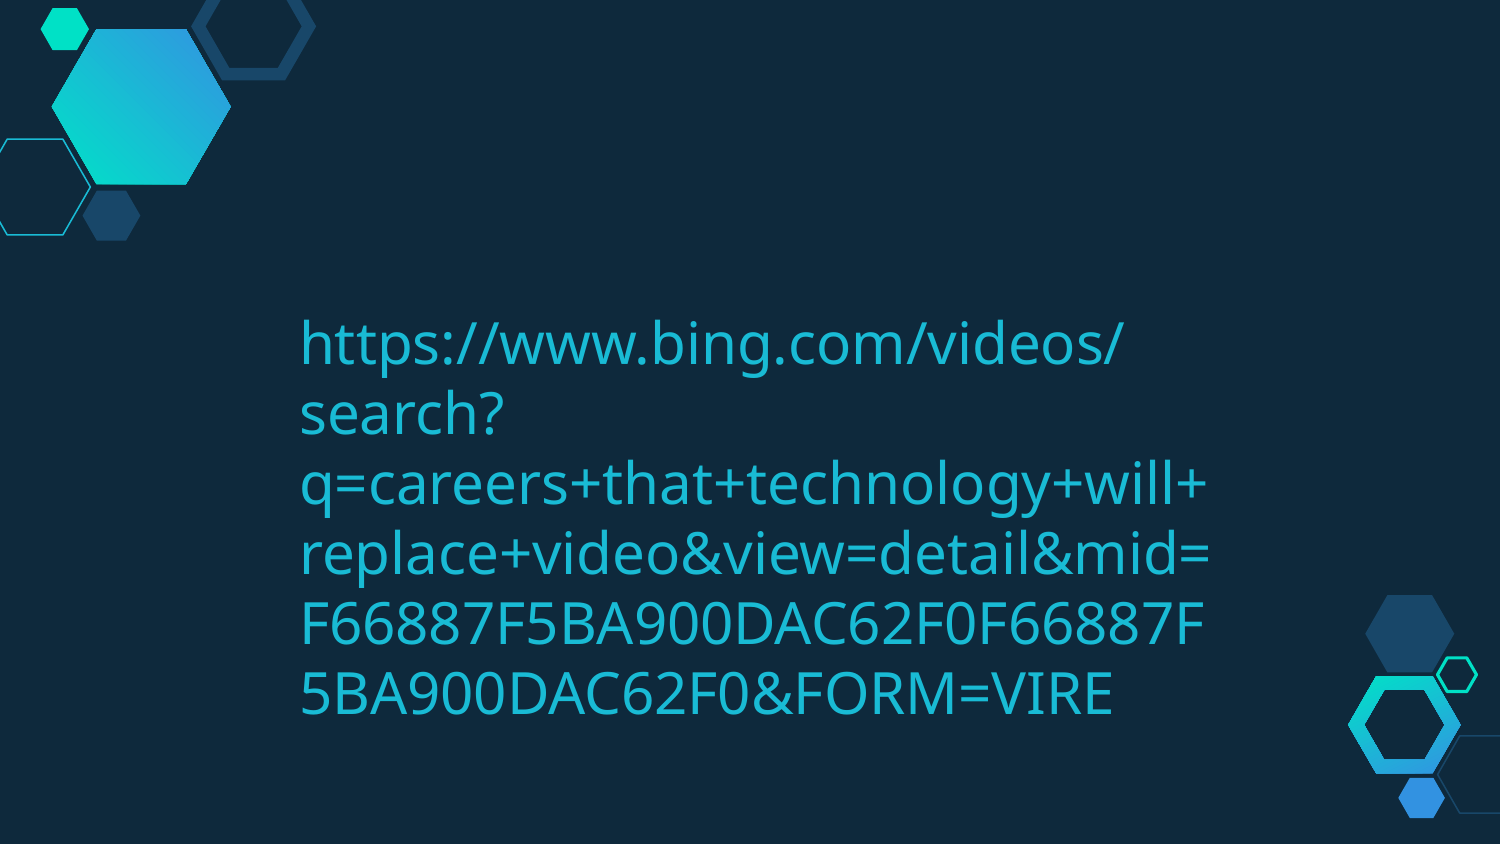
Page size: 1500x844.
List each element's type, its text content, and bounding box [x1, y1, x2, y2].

title https://www.bing.com/videos/search?q=careers+that+technology+will+replace+video&view=detail&mid=F66887F5BA900DAC62F0F66887F5BA900DAC62F0&FORM=VIRE [284, 534, 1235, 742]
